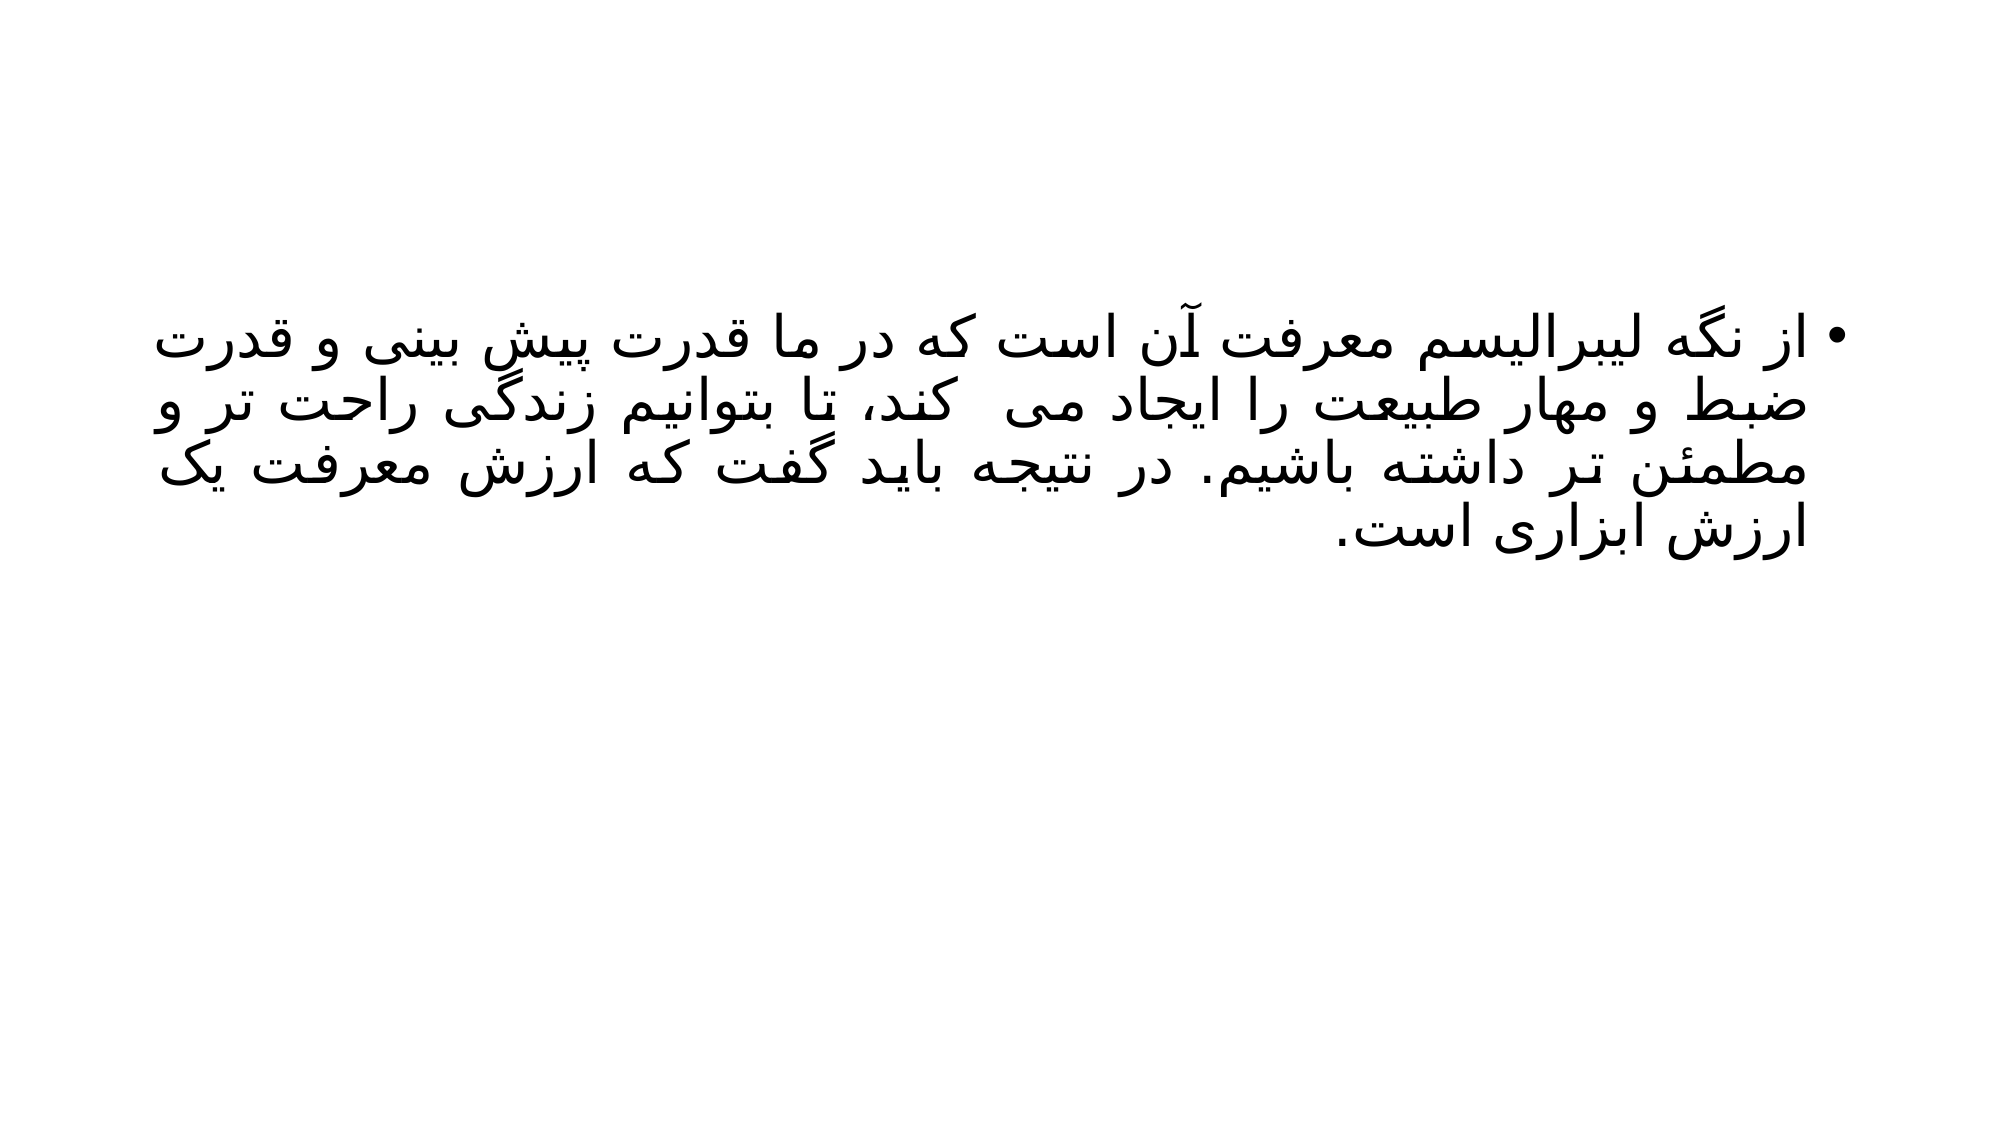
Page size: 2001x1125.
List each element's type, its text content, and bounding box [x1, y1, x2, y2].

list از نگه لیبرالیسم معرفت آن است که در ما قدرت پیش بینی و قدرت ضبط و مهار طبیعت را ایجاد می کند، تا بتوانیم زندگی راحت تر و مطمئن تر داشته باشیم. در نتیجه باید گفت که ارزش معرفت یک ارزش ابزاری است. [137, 299, 1863, 1014]
